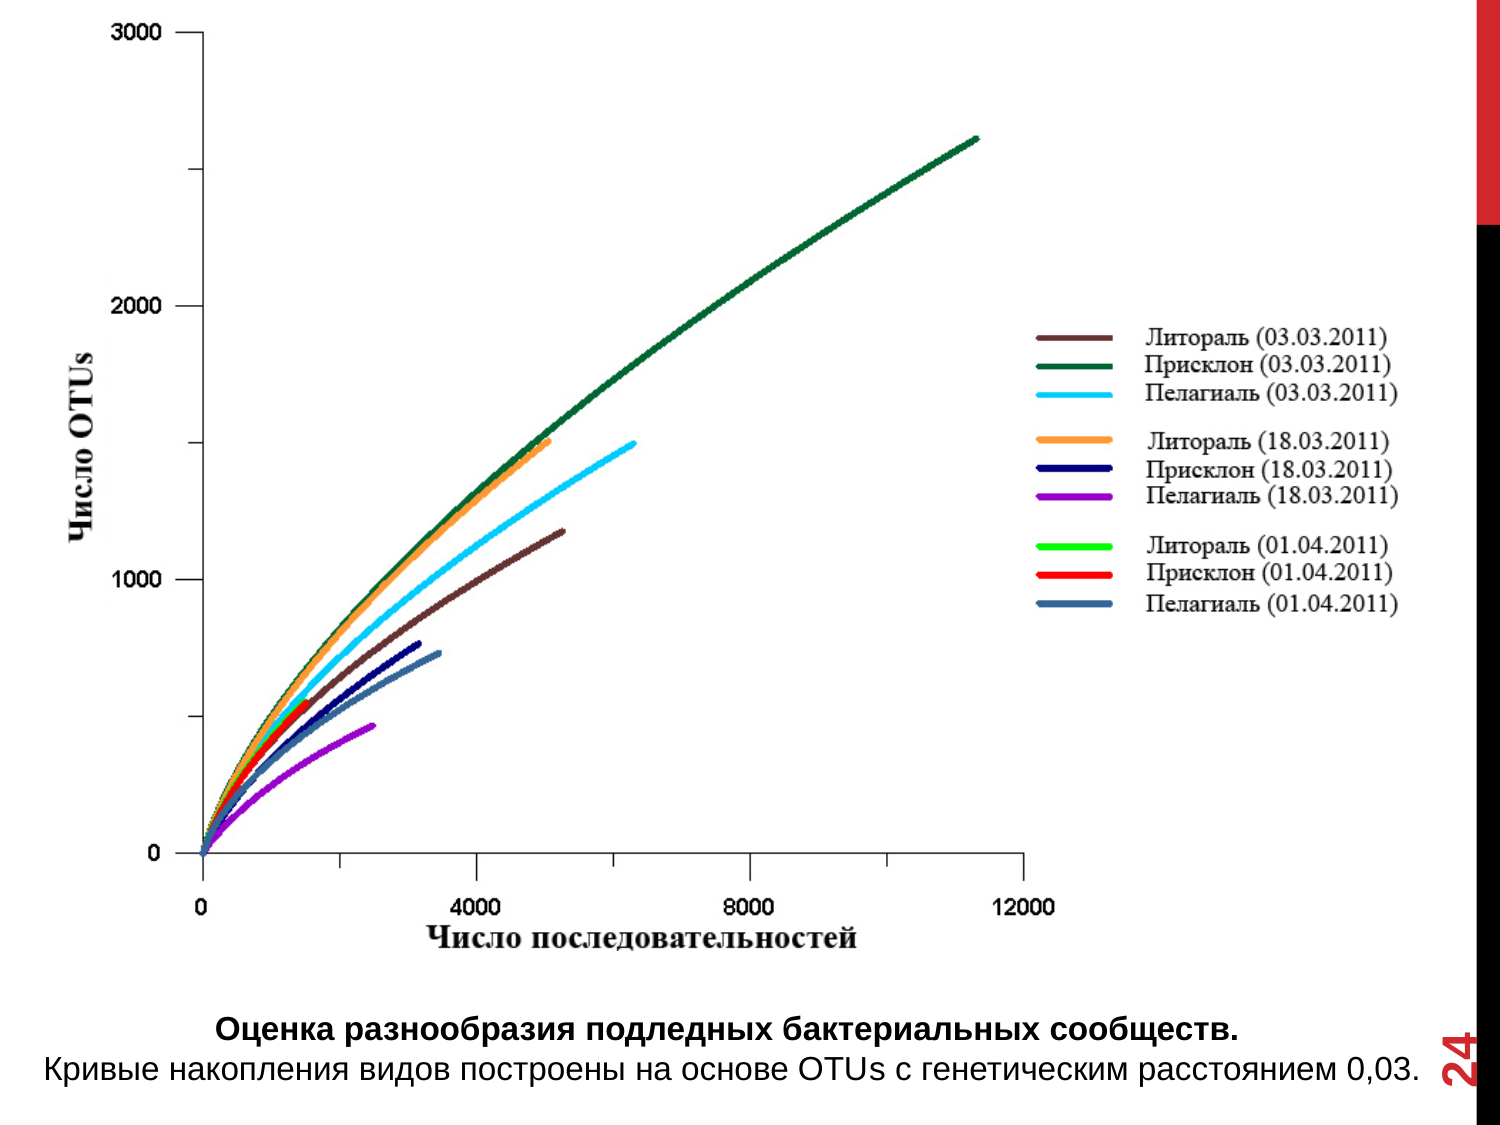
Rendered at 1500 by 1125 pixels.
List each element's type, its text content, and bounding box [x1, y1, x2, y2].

text_box Оценка разнообразия подледных бактериальных сообществ. Кривые накопления видов построены на основе OTUs с генетическим расстоянием 0,03. [17, 999, 1427, 1095]
slide_number 24 [1427, 887, 1488, 1104]
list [52, 18, 1416, 952]
